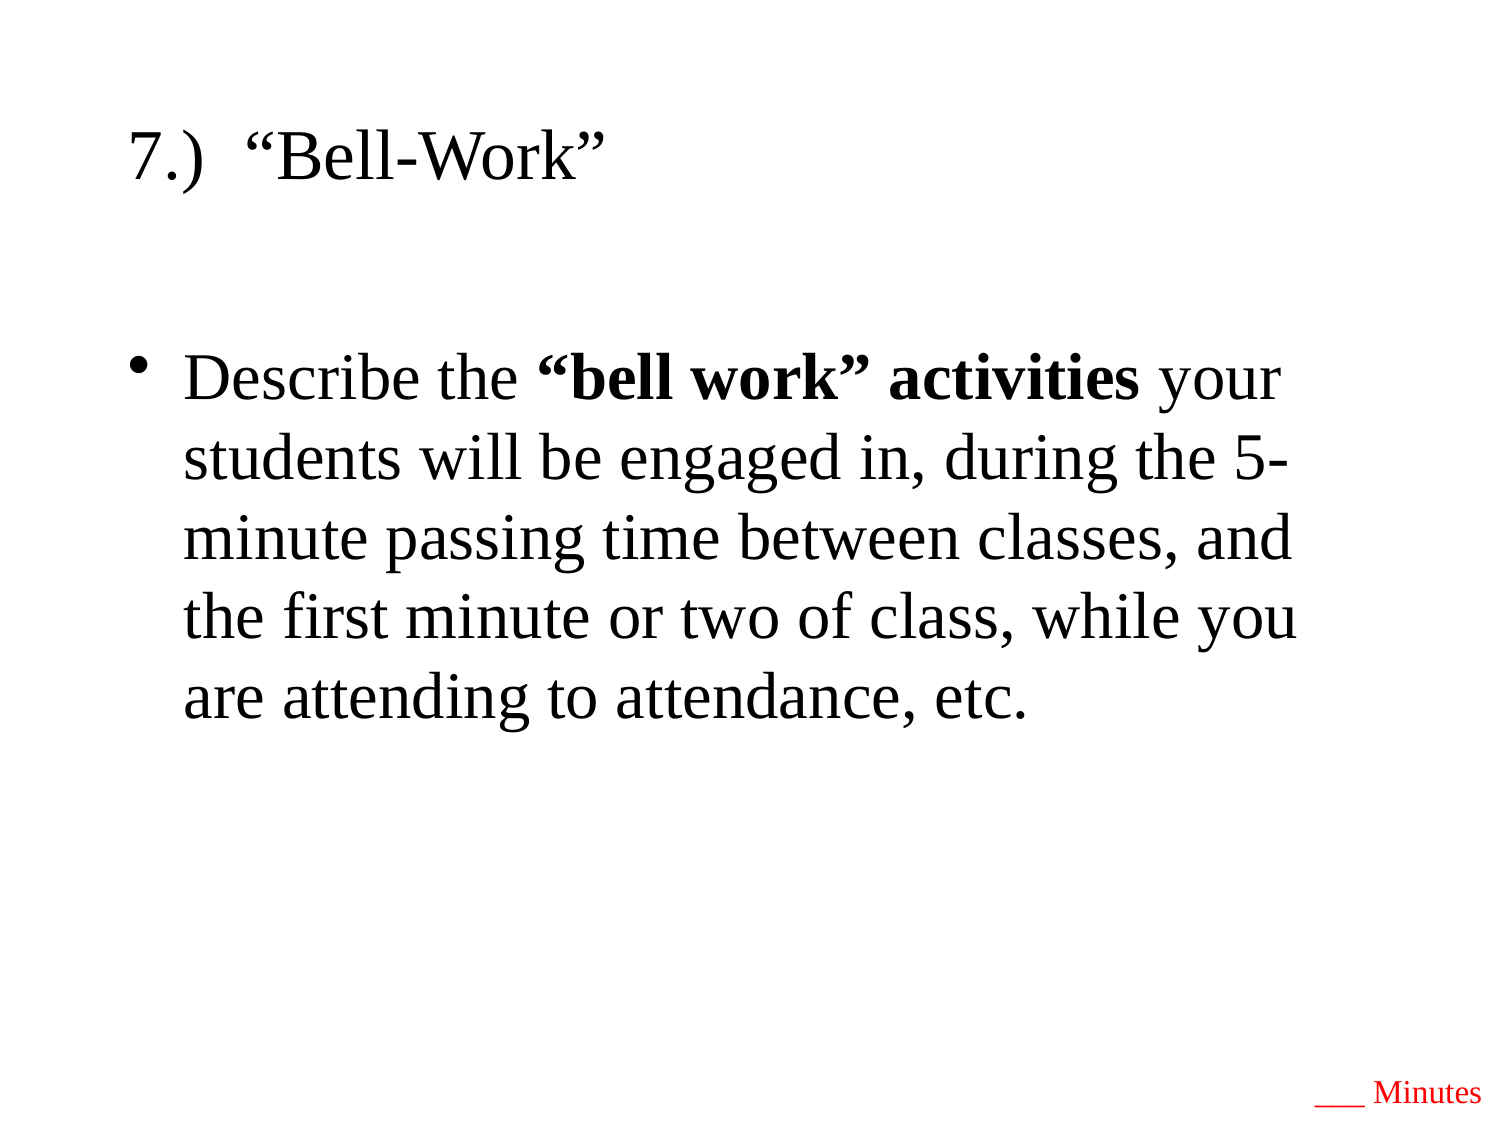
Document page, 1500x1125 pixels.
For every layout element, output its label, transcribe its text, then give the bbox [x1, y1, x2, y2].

list Describe the “bell work” activities your students will be engaged in, during the 5-minute passing time between classes, and the first minute or two of class, while you are attending to attendance, etc. [112, 324, 1388, 1001]
title 7.) “Bell-Work” [112, 99, 1388, 288]
text_box ___ Minutes [1299, 1062, 1500, 1118]
